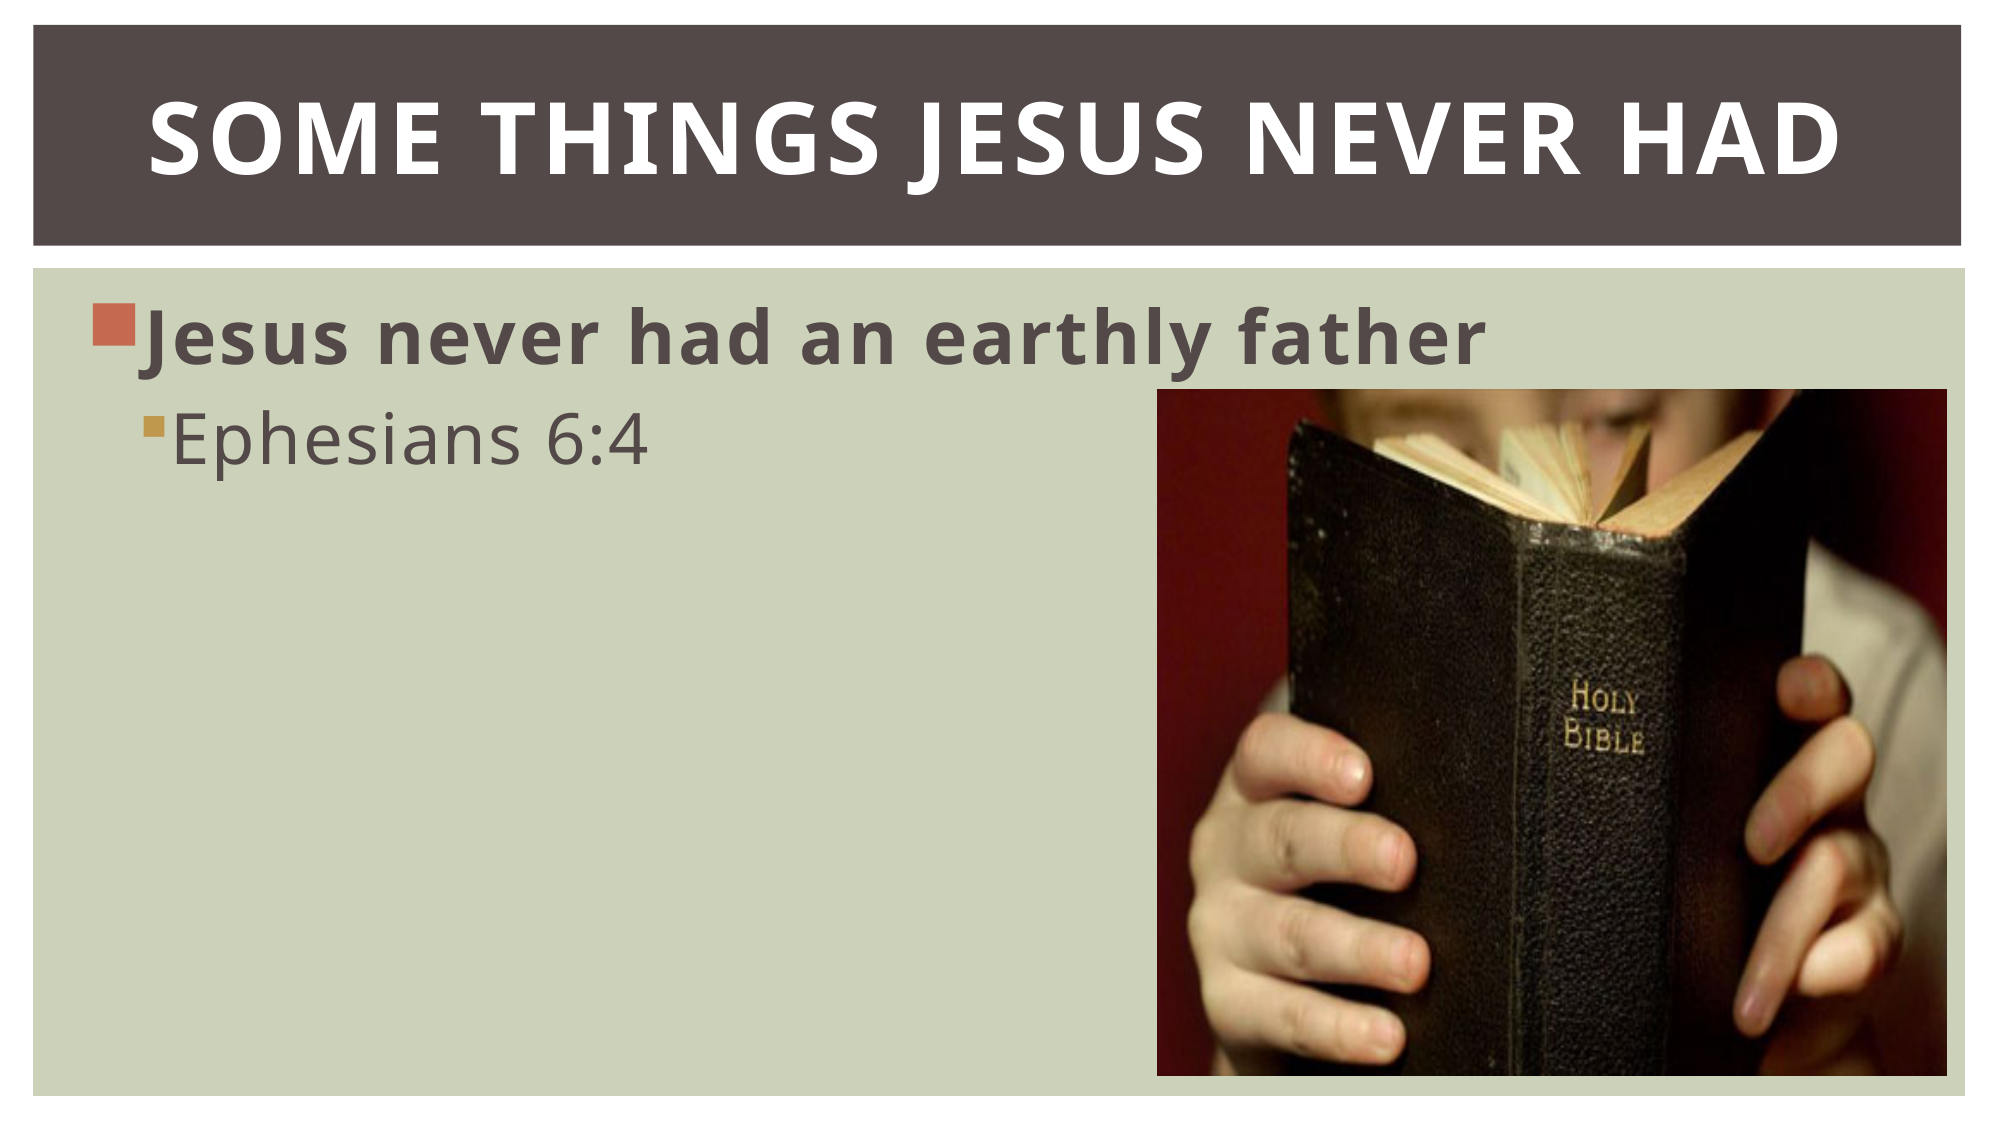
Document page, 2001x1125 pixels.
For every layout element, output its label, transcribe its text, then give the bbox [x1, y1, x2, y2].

title Some things Jesus never had [34, 48, 1960, 222]
list Jesus never had an earthly father Ephesians 6:4 [63, 281, 1923, 1005]
picture [1157, 389, 1947, 1077]
